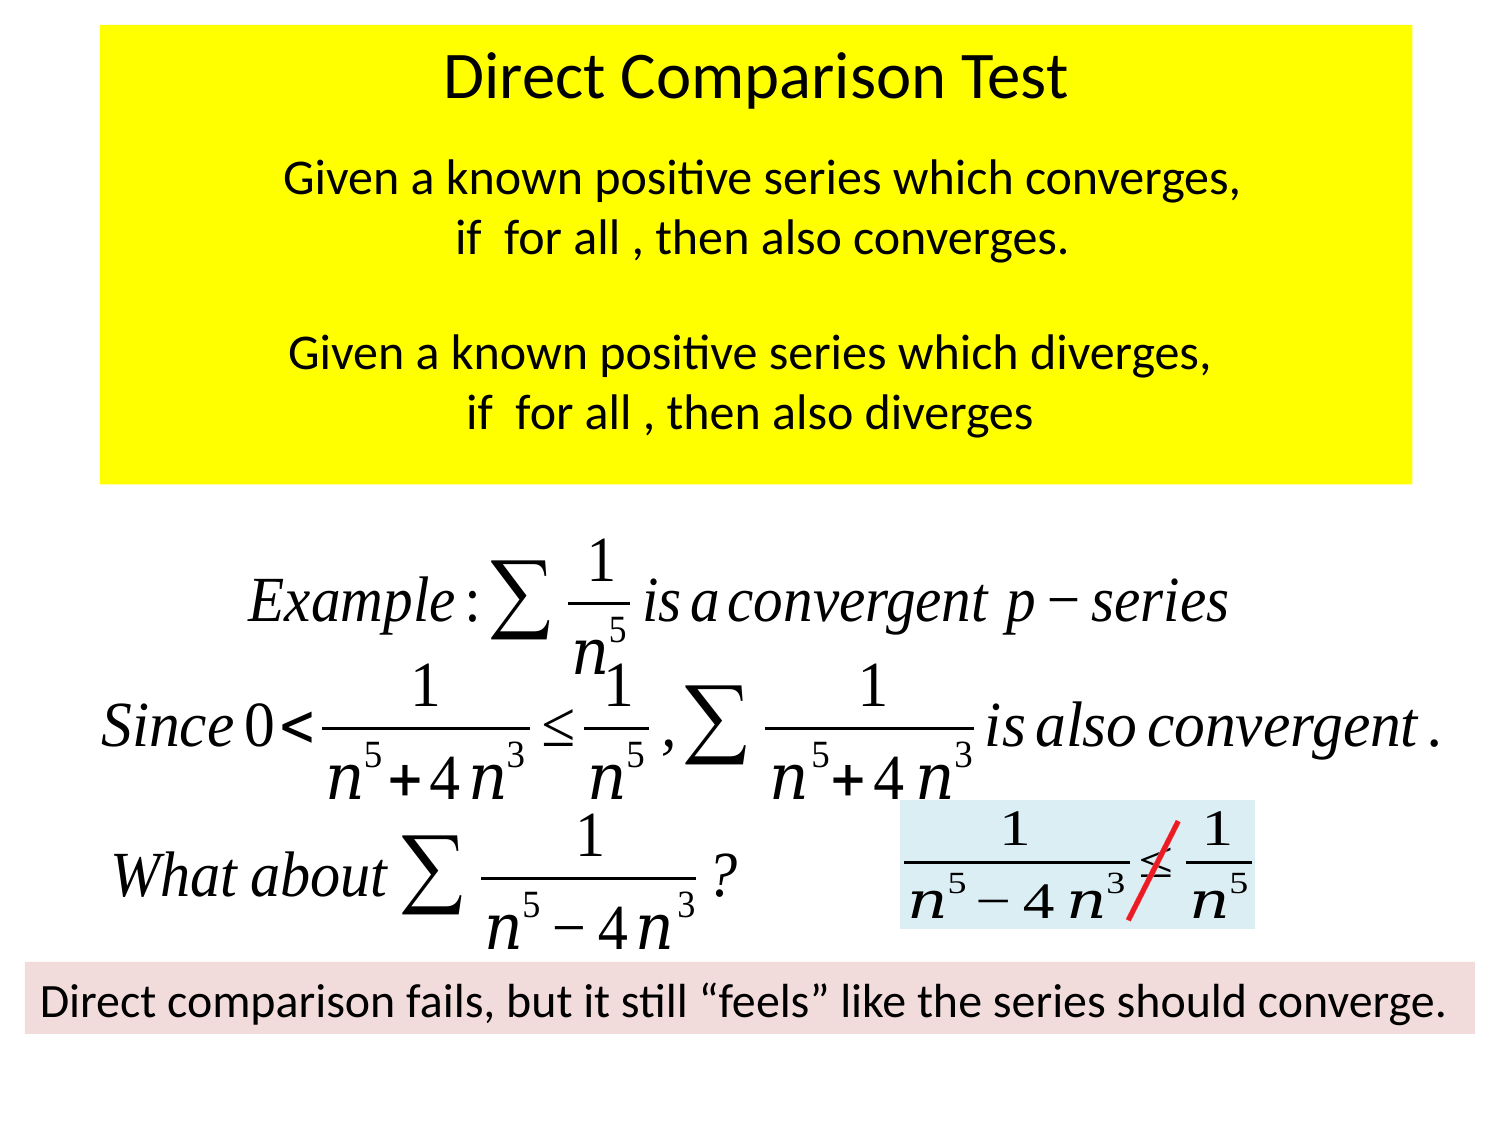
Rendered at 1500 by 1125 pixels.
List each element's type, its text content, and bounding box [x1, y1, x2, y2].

text_box Direct comparison fails, but it still “feels” like the series should converge. [24, 961, 1475, 1034]
picture [1097, 821, 1209, 921]
text_box Direct Comparison Test [99, 24, 1413, 485]
